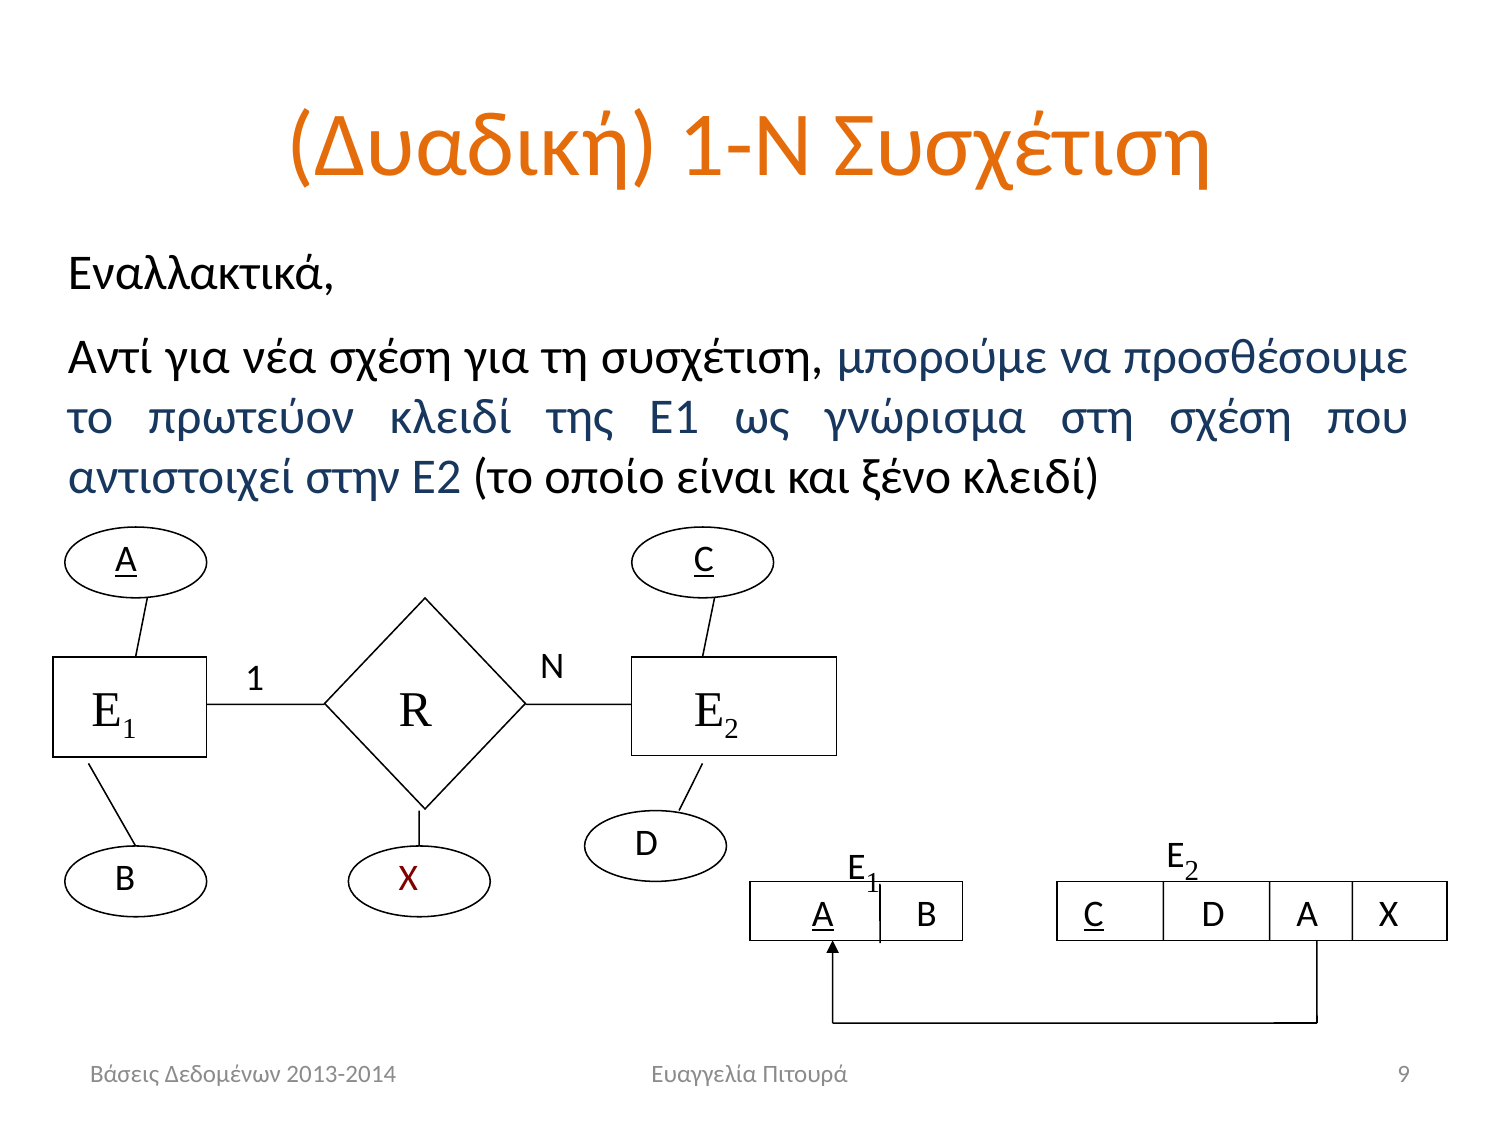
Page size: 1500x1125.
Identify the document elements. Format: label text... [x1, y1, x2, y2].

text_box E2 [1151, 810, 1317, 894]
text_box [750, 881, 797, 941]
text_box E1 [832, 822, 998, 906]
text_box X [383, 845, 479, 906]
text_box R [383, 668, 597, 744]
text_box [826, 940, 839, 1024]
footer Ευαγγελία Πιτουρά [512, 1042, 988, 1103]
text_box [1353, 881, 1364, 941]
text_box [325, 597, 492, 809]
text_box [1057, 881, 1068, 941]
text_box B [100, 845, 183, 906]
text_box D [1186, 894, 1281, 942]
text_box [584, 815, 706, 882]
text_box E2 [679, 668, 845, 752]
text_box E1 [76, 668, 219, 752]
text_box D [619, 810, 727, 871]
text_box [1435, 881, 1447, 941]
text_box [1152, 894, 1163, 941]
text_box 1 [230, 645, 325, 705]
text_box N [525, 633, 597, 694]
text_box B [901, 881, 1009, 942]
text_box [631, 656, 837, 756]
text_box A [797, 881, 880, 942]
text_box [479, 862, 491, 901]
text_box [64, 850, 207, 917]
text_box [1164, 894, 1186, 941]
text_box [53, 656, 207, 758]
text_box C [1068, 881, 1152, 942]
text_box A [1281, 881, 1353, 942]
title (Δυαδική) 1-Ν Συσχέτιση [75, 45, 1425, 233]
slide_number Βάσεις Δεδομένων 2013-2014 [75, 1042, 425, 1103]
text_box X [1364, 881, 1435, 942]
slide_number 9 [1074, 1042, 1425, 1103]
text_box Εναλλακτικά, Αντί για νέα σχέση για τη συσχέτιση, μπορούμε να προσθέσουμε το πρωτεύον κλειδί της E1 ως γνώρισμα στη σχέση που αντιστοιχεί στην E2 (το οποίο είναι και ξένο κλειδί) [53, 231, 1424, 597]
text_box [348, 851, 471, 917]
text_box [881, 906, 901, 941]
